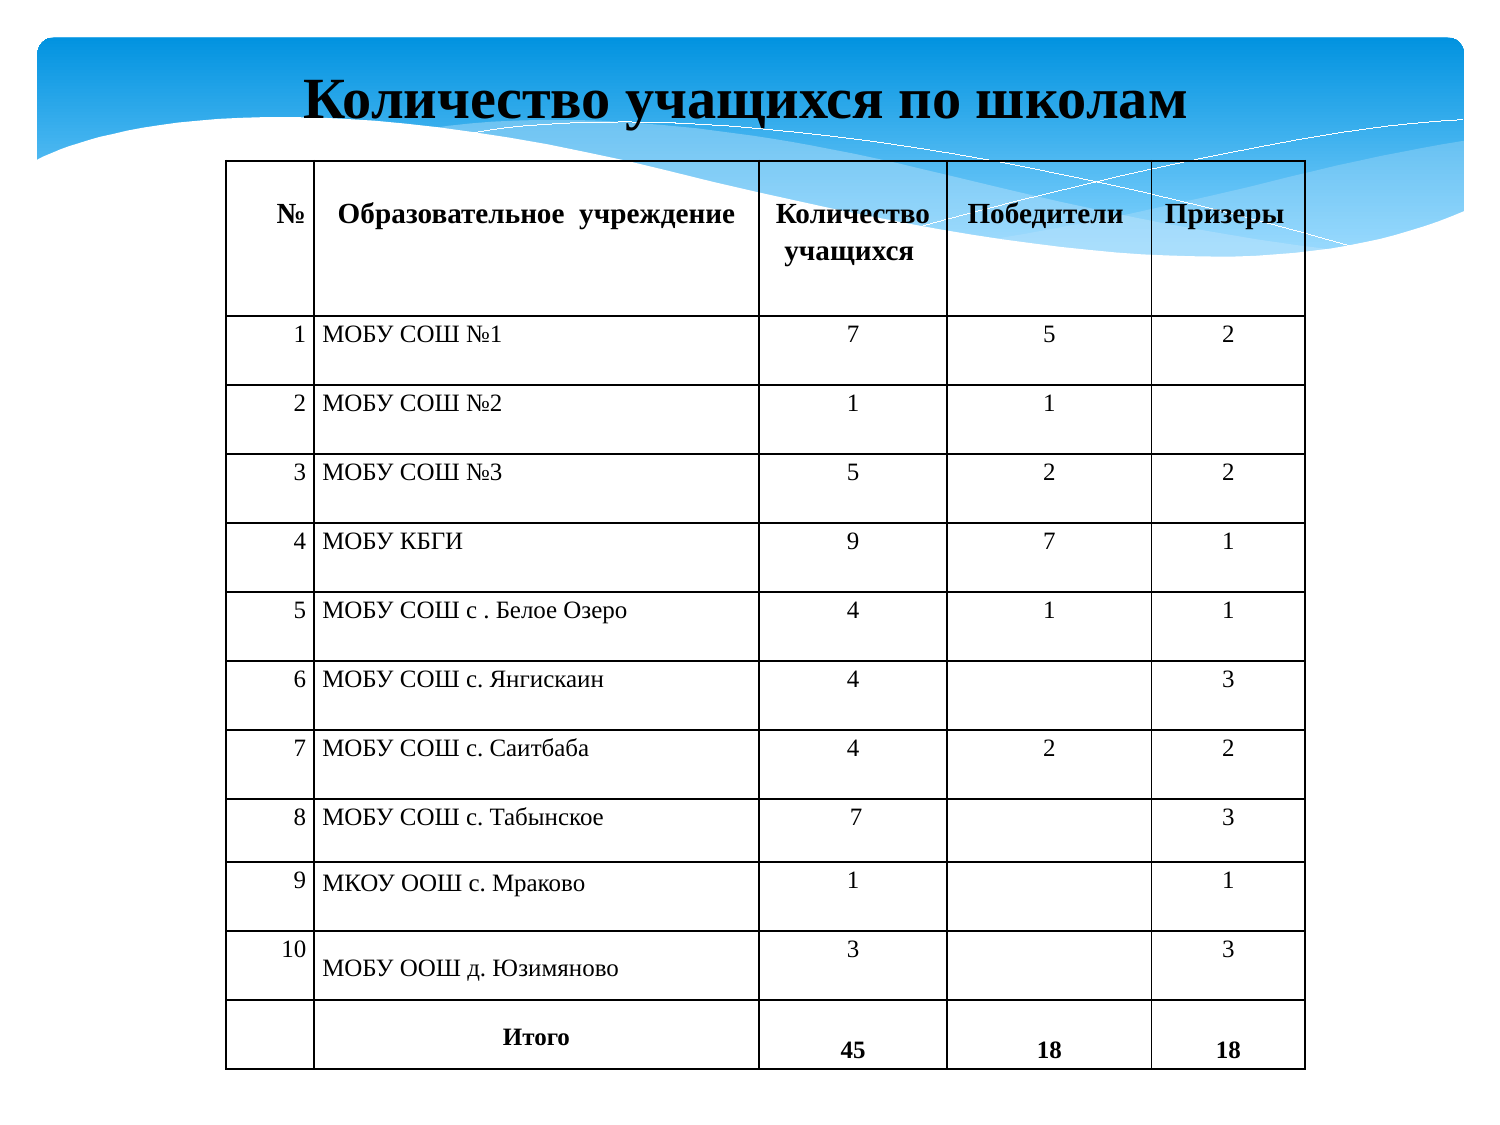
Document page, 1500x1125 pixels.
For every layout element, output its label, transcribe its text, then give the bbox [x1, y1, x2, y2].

table_cell 1 [1152, 593, 1304, 660]
table_cell МКОУ ООШ с. Мраково [315, 863, 758, 930]
table_cell МОБУ ООШ д. Юзимяново [315, 932, 758, 999]
table_cell 5 [760, 515, 946, 522]
table_cell 6 [227, 662, 313, 729]
table_cell [1152, 386, 1304, 439]
table_cell 10 [227, 932, 313, 999]
table_cell 3 [760, 932, 946, 999]
table_cell МОБУ СОШ с. Янгискаин [315, 662, 758, 729]
table_cell 1 [1152, 863, 1304, 930]
table_cell 5 [227, 593, 313, 660]
table_cell 8 [227, 800, 313, 861]
table_header Образовательное учреждение [315, 162, 758, 315]
table_cell МОБУ СОШ с. Табынское [315, 800, 758, 861]
table_cell МОБУ СОШ №3 [315, 455, 758, 522]
table_header Количество учащихся [760, 162, 946, 315]
table_cell 7 [760, 800, 946, 861]
table_cell 4 [760, 662, 946, 729]
table_cell 1 [227, 317, 313, 384]
text_box Количество учащихся по школам [288, 42, 1203, 138]
table_cell 3 [1152, 800, 1304, 861]
table_cell 18 [948, 1001, 1151, 1068]
table_cell 1 [948, 386, 1151, 439]
table_cell 2 [1152, 317, 1304, 384]
table_cell [948, 800, 1151, 861]
table_header Победители [948, 162, 1151, 315]
table_cell 2 [1152, 515, 1304, 522]
table_cell 3 [227, 455, 313, 522]
table_cell Итого [315, 1001, 758, 1068]
table_cell [948, 662, 1151, 729]
table_cell 4 [227, 524, 313, 591]
table_header Призеры [1152, 162, 1304, 315]
table_cell [948, 932, 1151, 999]
table_cell 7 [948, 524, 1151, 591]
table_cell МОБУ СОШ с. Саитбаба [315, 731, 758, 798]
table_cell 9 [760, 524, 946, 591]
table_cell [227, 1001, 313, 1068]
table_cell 1 [760, 863, 946, 930]
table_cell 4 [760, 593, 946, 660]
table_header № [227, 162, 313, 315]
table_cell МОБУ КБГИ [315, 524, 758, 591]
table_cell 7 [227, 731, 313, 798]
table_cell 2 [1152, 731, 1304, 798]
table_cell 1 [760, 386, 946, 439]
table_cell 18 [1152, 1001, 1304, 1068]
table_cell 1 [1152, 524, 1304, 591]
table_cell [948, 863, 1151, 930]
table_cell 45 [760, 1001, 946, 1068]
table_cell МОБУ СОШ №1 [315, 317, 758, 384]
text_box [440, 439, 1500, 515]
table_cell МОБУ СОШ с . Белое Озеро [315, 593, 758, 660]
table_cell 3 [1152, 662, 1304, 729]
table_cell 2 [227, 386, 313, 453]
table_cell 2 [948, 515, 1151, 522]
table_cell 5 [948, 317, 1151, 384]
table_cell 2 [948, 731, 1151, 798]
table_cell МОБУ СОШ №2 [315, 386, 758, 453]
table_cell 3 [1152, 932, 1304, 999]
table_cell 9 [227, 863, 313, 930]
table_cell 4 [760, 731, 946, 798]
table_cell 1 [948, 593, 1151, 660]
table_cell 7 [760, 317, 946, 384]
